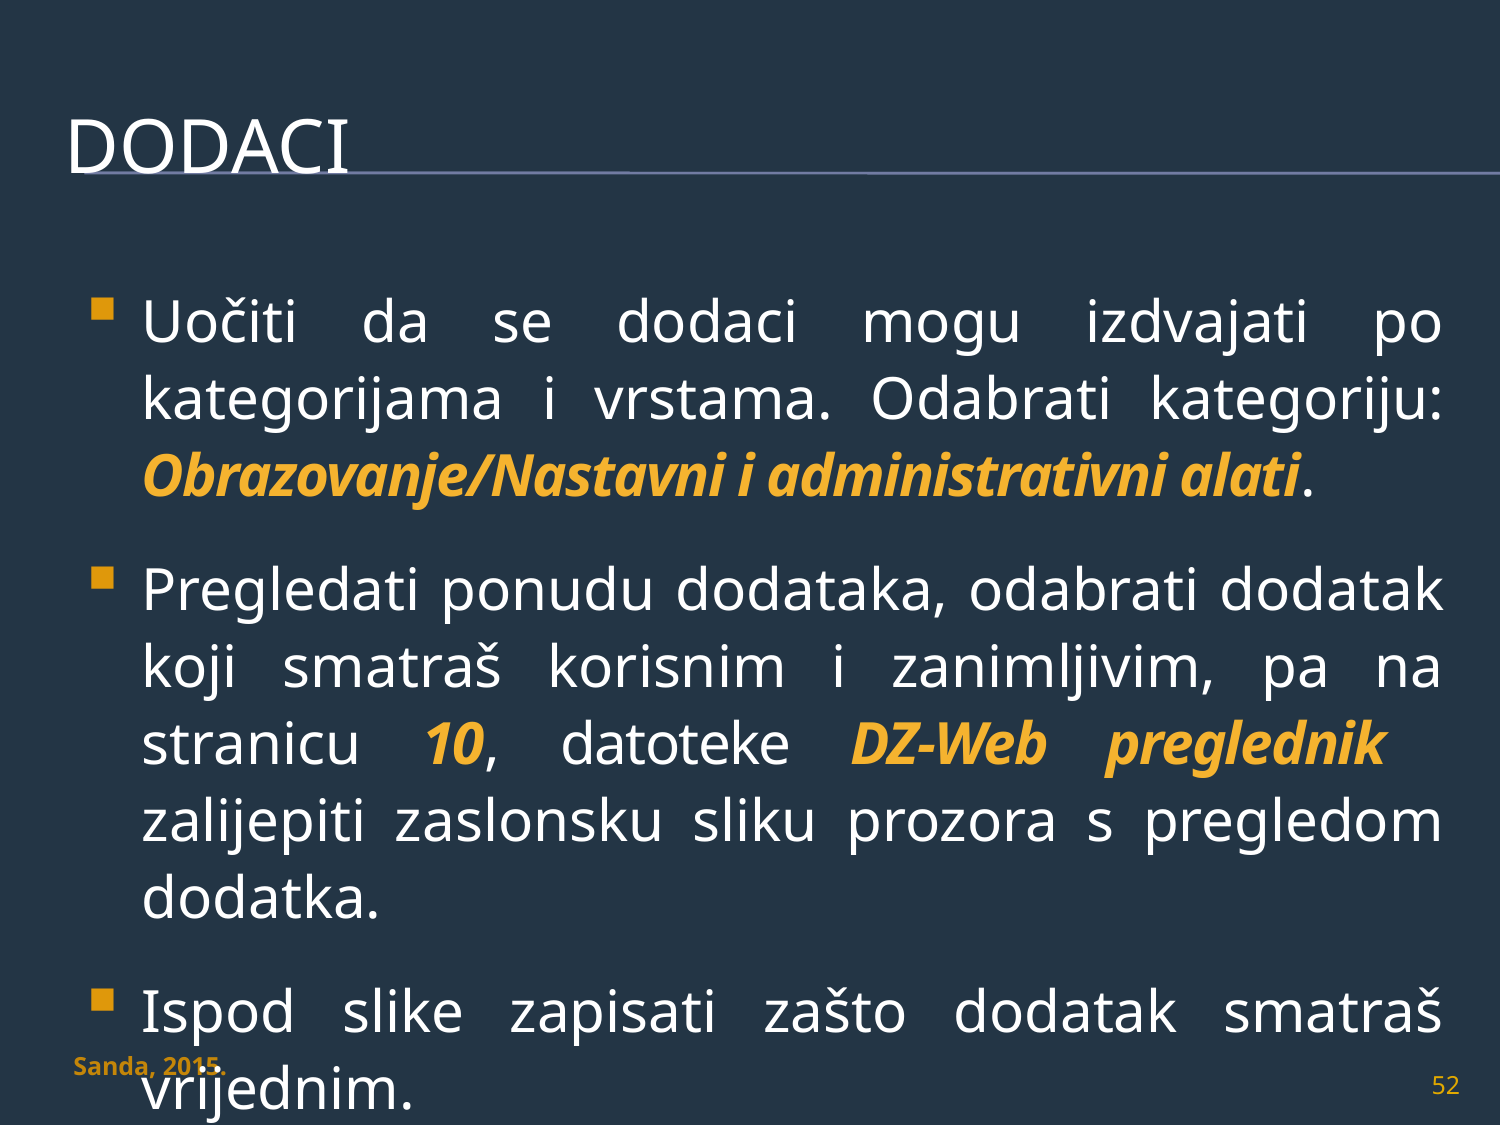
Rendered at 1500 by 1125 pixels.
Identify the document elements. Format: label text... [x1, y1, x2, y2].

title Dodaci [50, 75, 1475, 213]
footer Sanda, 2015. [35, 1042, 243, 1089]
list Uočiti da se dodaci mogu izdvajati po kategorijama i vrstama. Odabrati kategoriju: Obrazovanje/Nastavni i administrativni alati. Pregledati ponudu dodataka, odabrati dodatak koji smatraš korisnim i zanimljivim, pa na stranicu 10, datoteke DZ-Web preglednik zalijepiti zaslonsku sliku prozora s pregledom dodatka. Ispod slike zapisati zašto dodatak smatraš vrijednim. [70, 269, 1459, 938]
slide_number 52 [1350, 1062, 1475, 1103]
